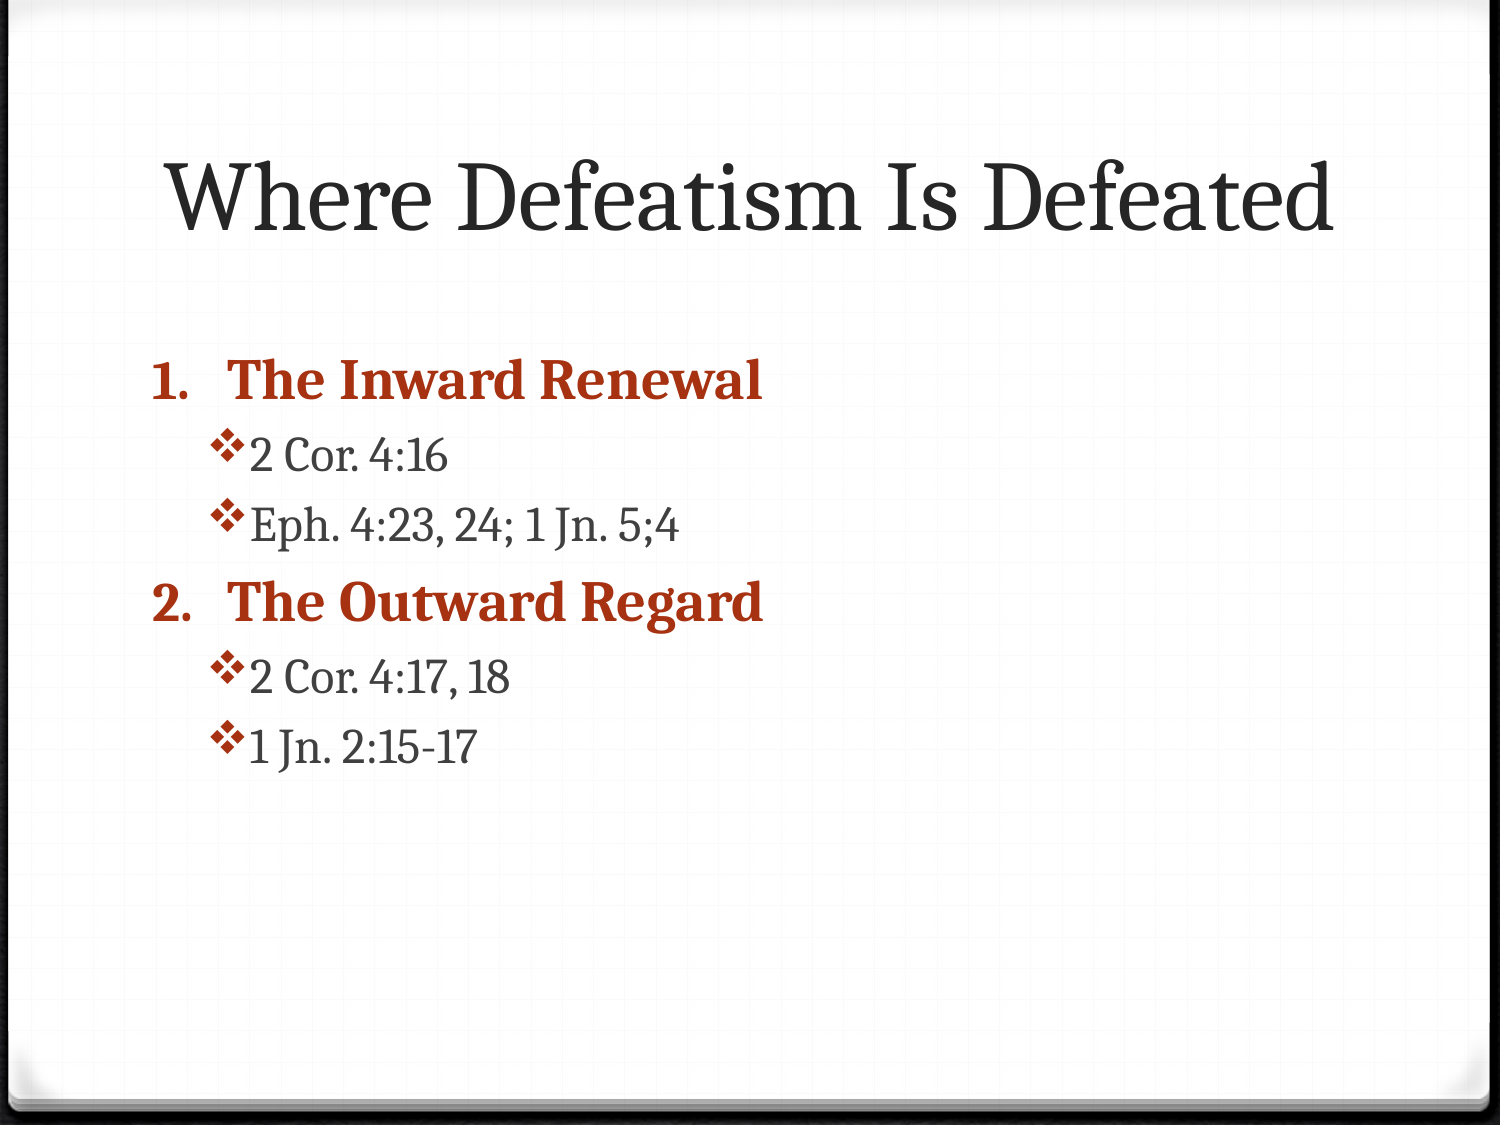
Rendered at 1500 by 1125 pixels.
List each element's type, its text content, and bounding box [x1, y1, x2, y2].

list The Inward Renewal 2 Cor. 4:16 Eph. 4:23, 24; 1 Jn. 5;4 The Outward Regard 2 Cor. 4:17, 18 1 Jn. 2:15-17 [137, 334, 1363, 1100]
picture [0, 0, 1500, 1125]
title Where Defeatism Is Defeated [90, 71, 1410, 309]
